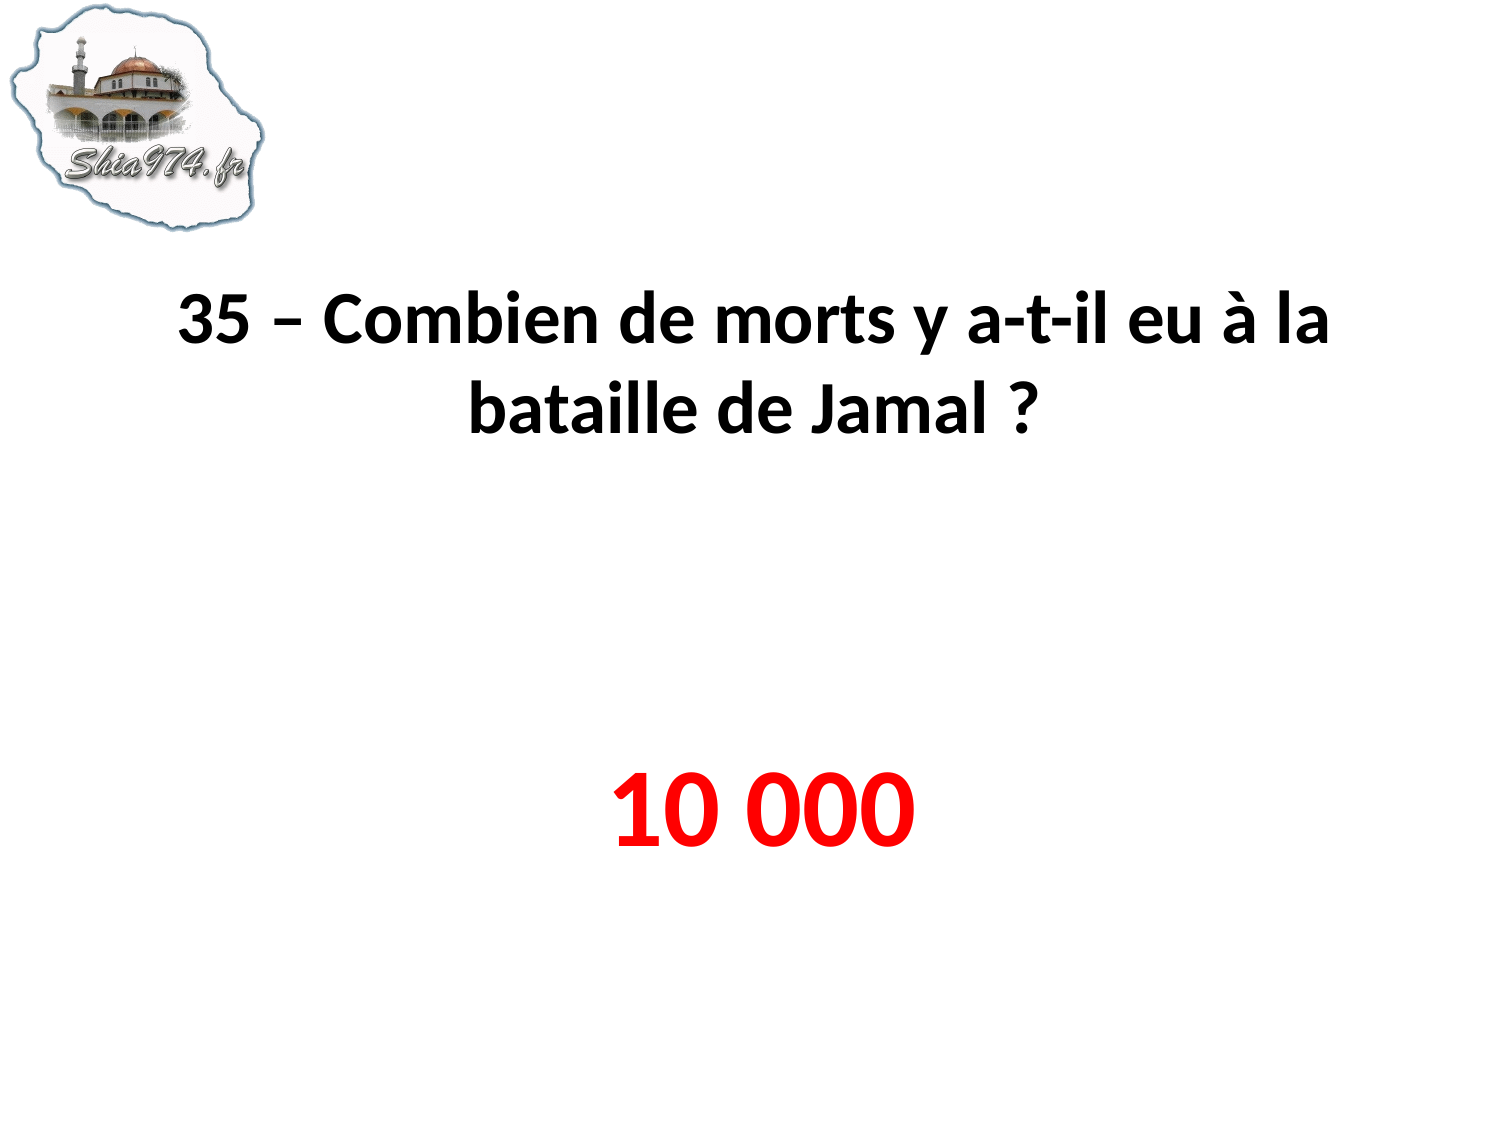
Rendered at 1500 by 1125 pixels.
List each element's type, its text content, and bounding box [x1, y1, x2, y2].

title 35 – Combien de morts y a-t-il eu à la bataille de Jamal ? [117, 328, 1393, 570]
subtitle 10 000 [82, 726, 1442, 1014]
picture [0, 0, 276, 236]
